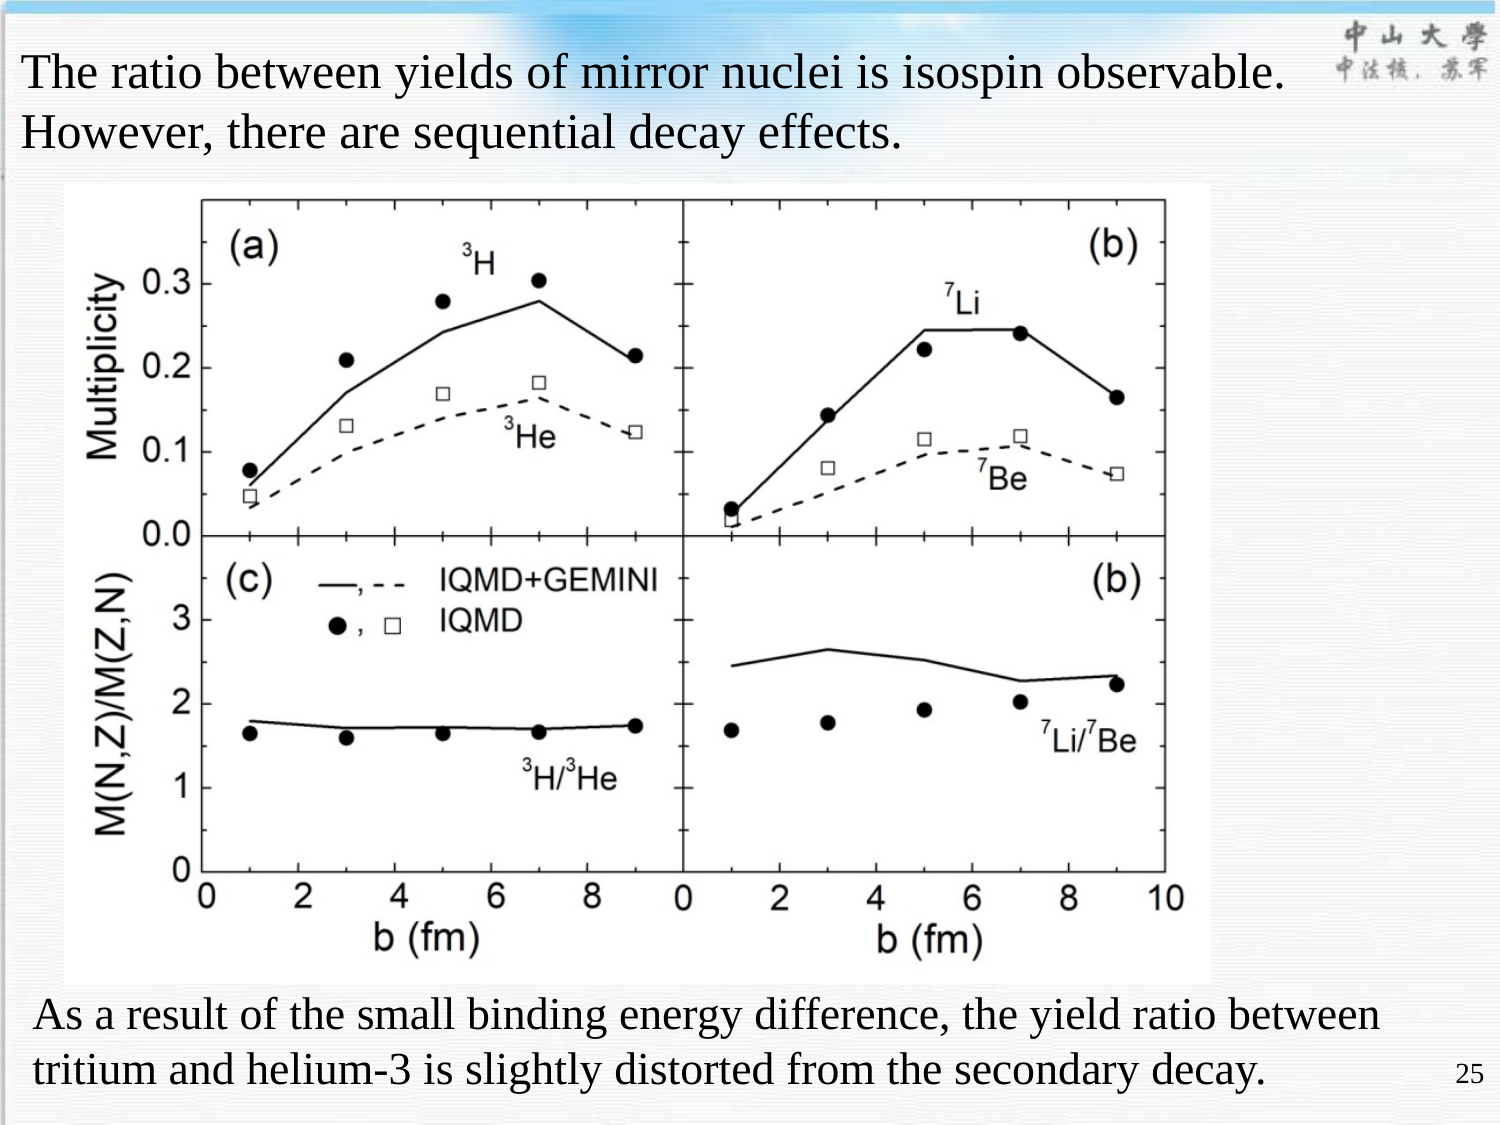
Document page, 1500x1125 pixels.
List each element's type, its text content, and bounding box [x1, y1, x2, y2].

text_box As a result of the small binding energy difference, the yield ratio between tritium and helium-3 is slightly distorted from the secondary decay. [17, 975, 1459, 1101]
slide_number 25 [1187, 1046, 1500, 1122]
text_box The ratio between yields of mirror nuclei is isospin observable. However, there are sequential decay effects. [5, 30, 1436, 166]
picture [0, 0, 1500, 1125]
